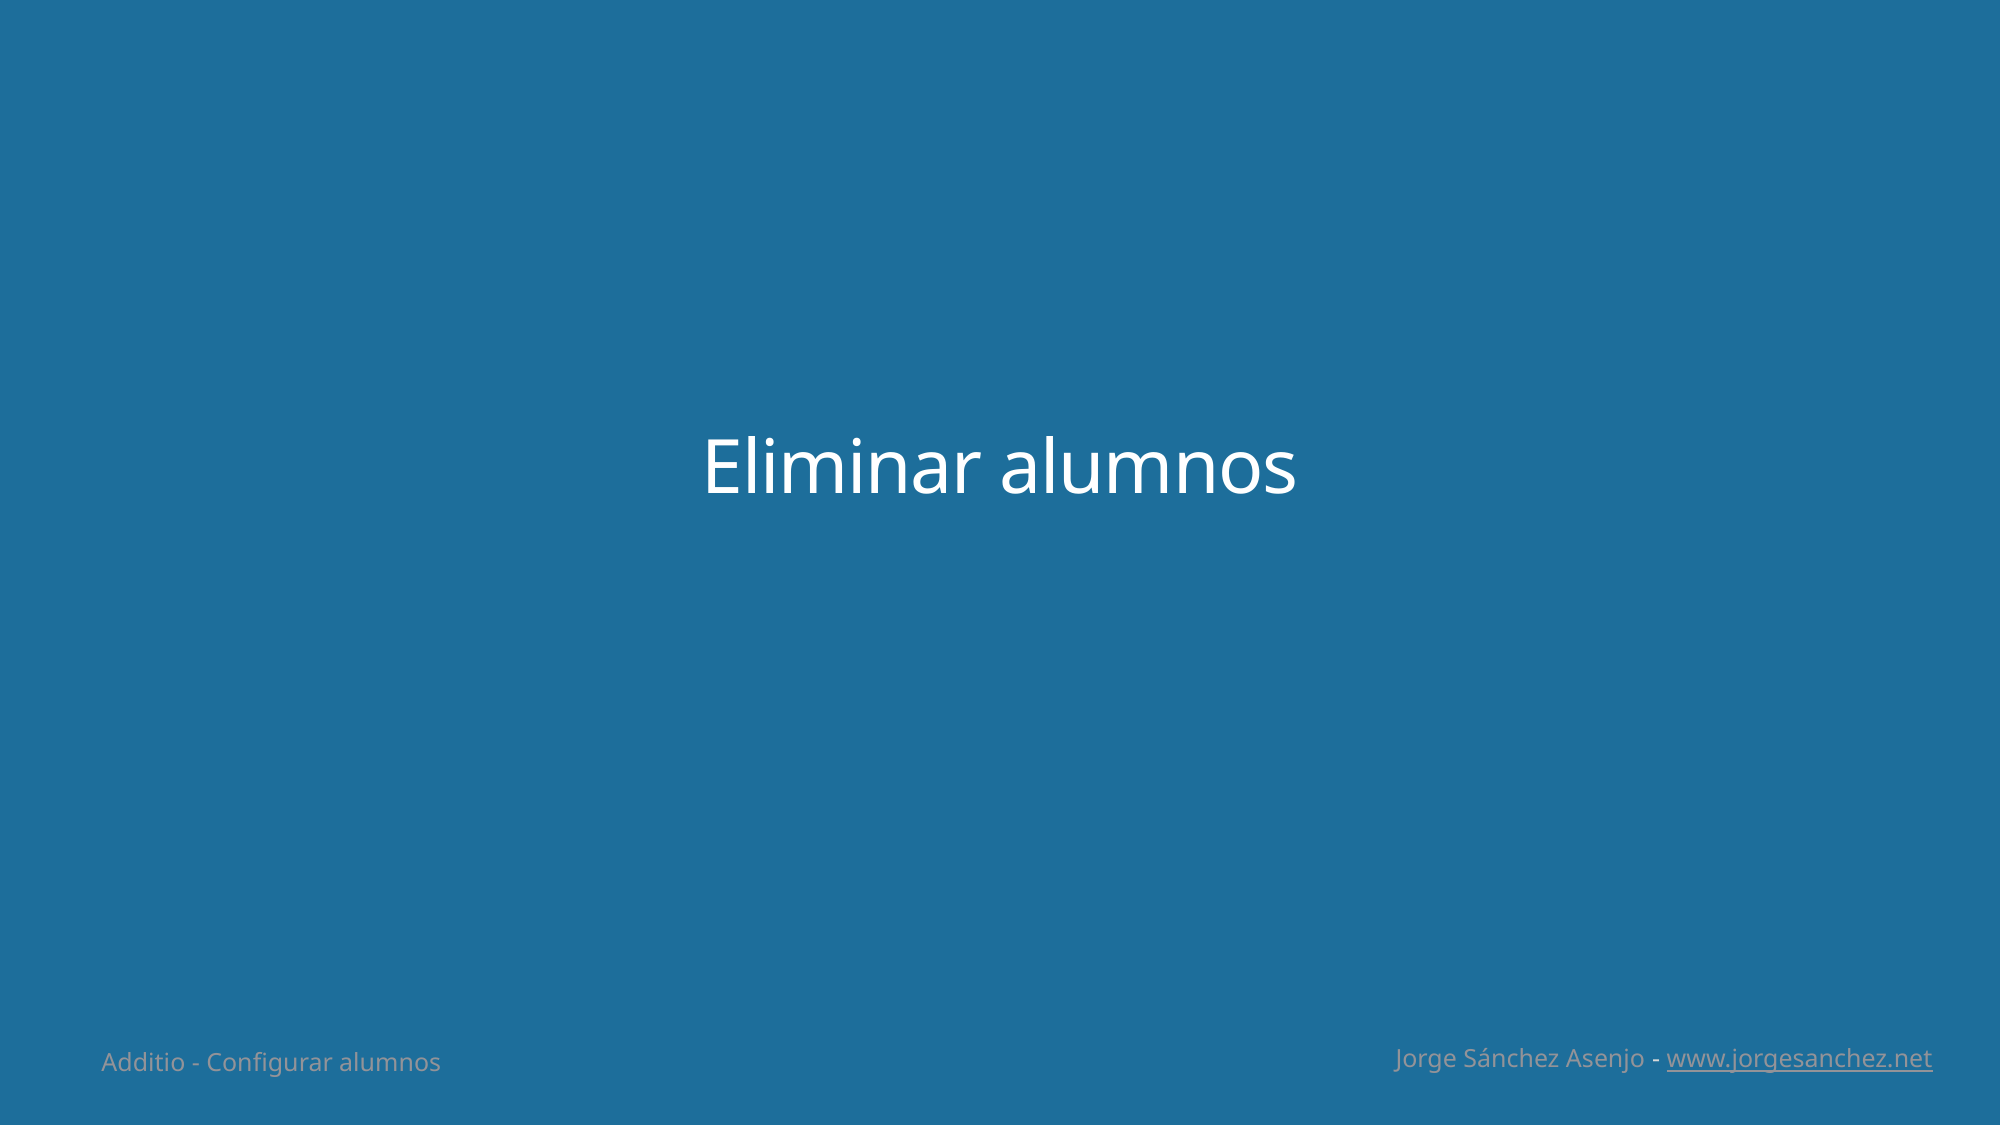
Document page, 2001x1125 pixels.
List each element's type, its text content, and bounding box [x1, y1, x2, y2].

title Eliminar alumnos [0, 349, 2000, 591]
